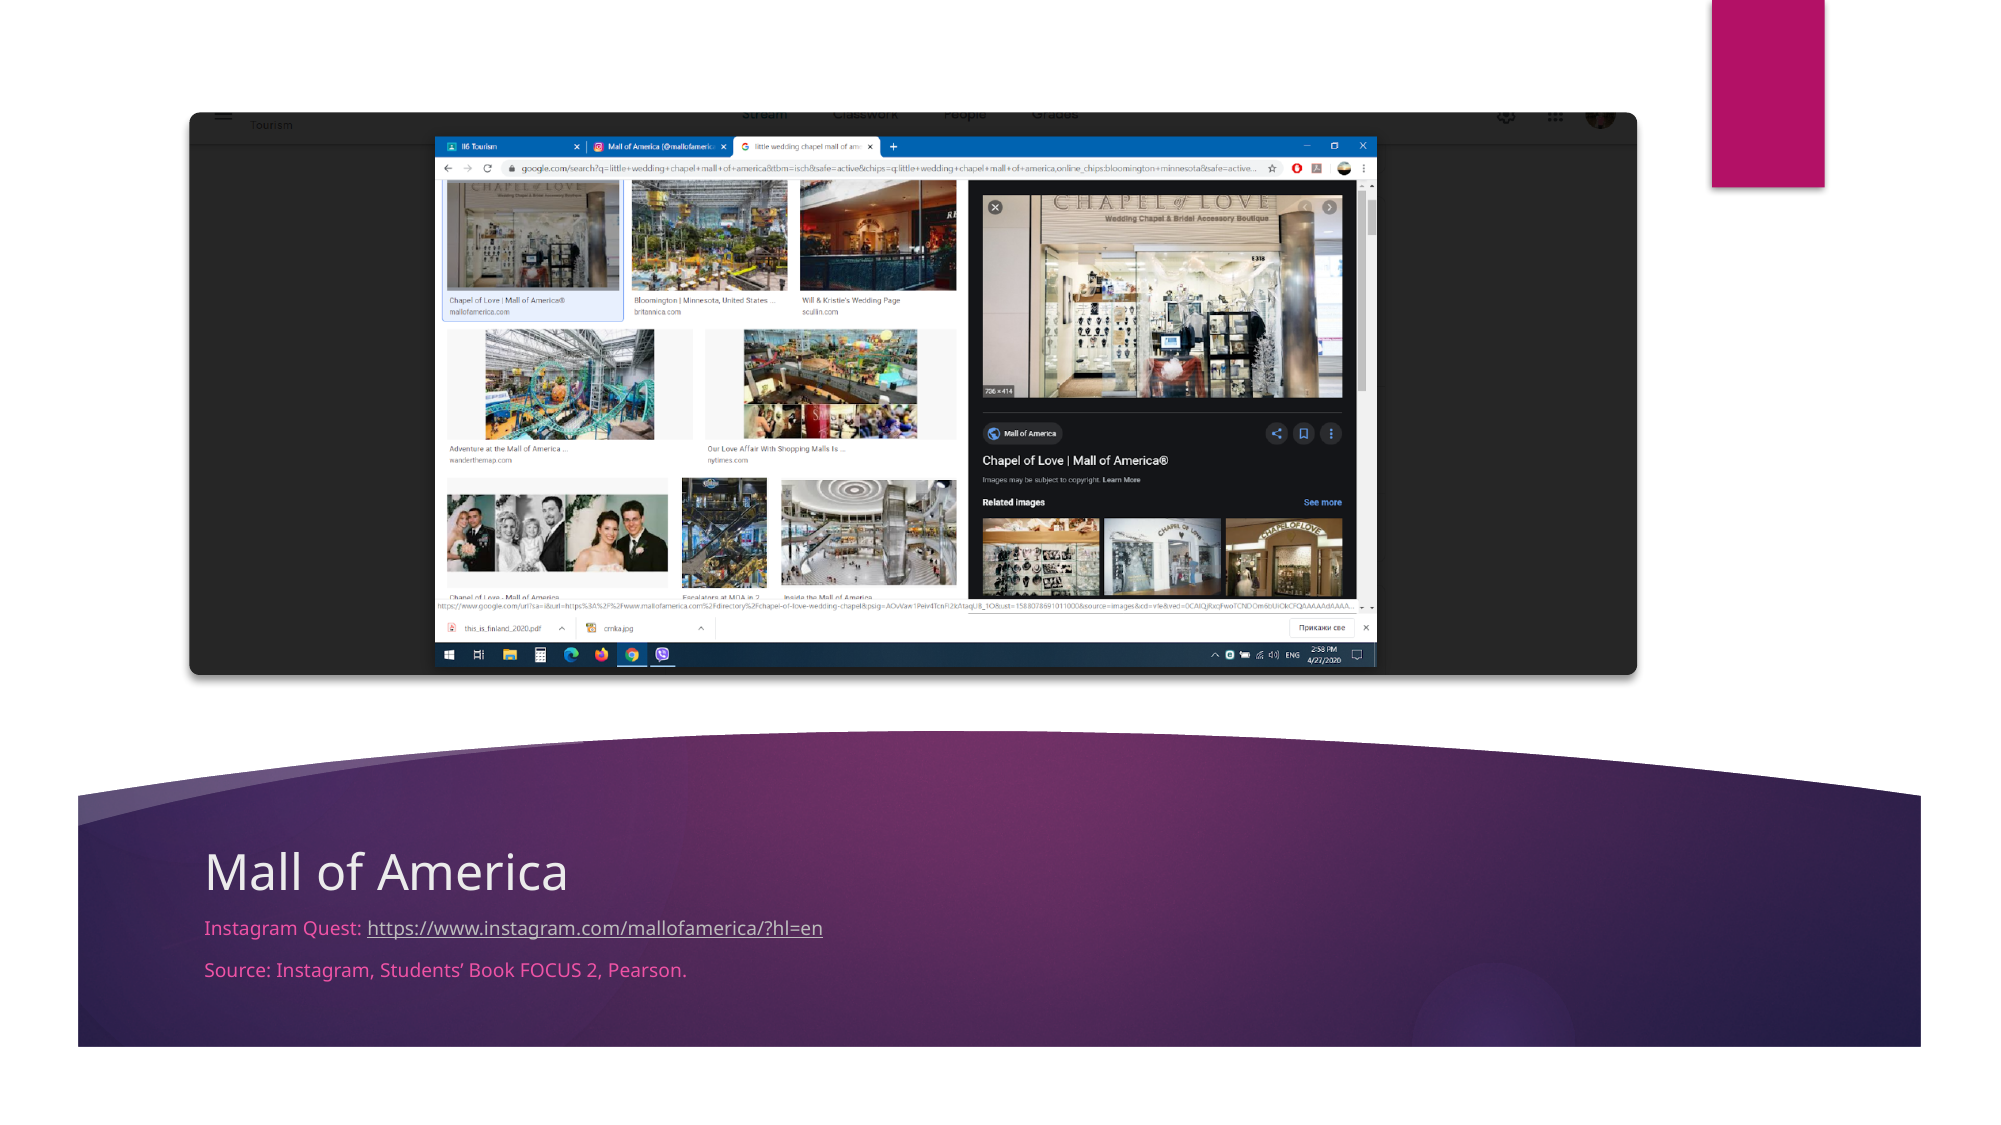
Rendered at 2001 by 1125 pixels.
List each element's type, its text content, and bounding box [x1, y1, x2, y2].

picture [189, 112, 1638, 676]
list Instagram Quest: https://www.instagram.com/mallofamerica/?hl=en Source: Instagram, Students’ Book FOCUS 2, Pearson. [189, 908, 1638, 990]
title Mall of America [189, 815, 1638, 908]
